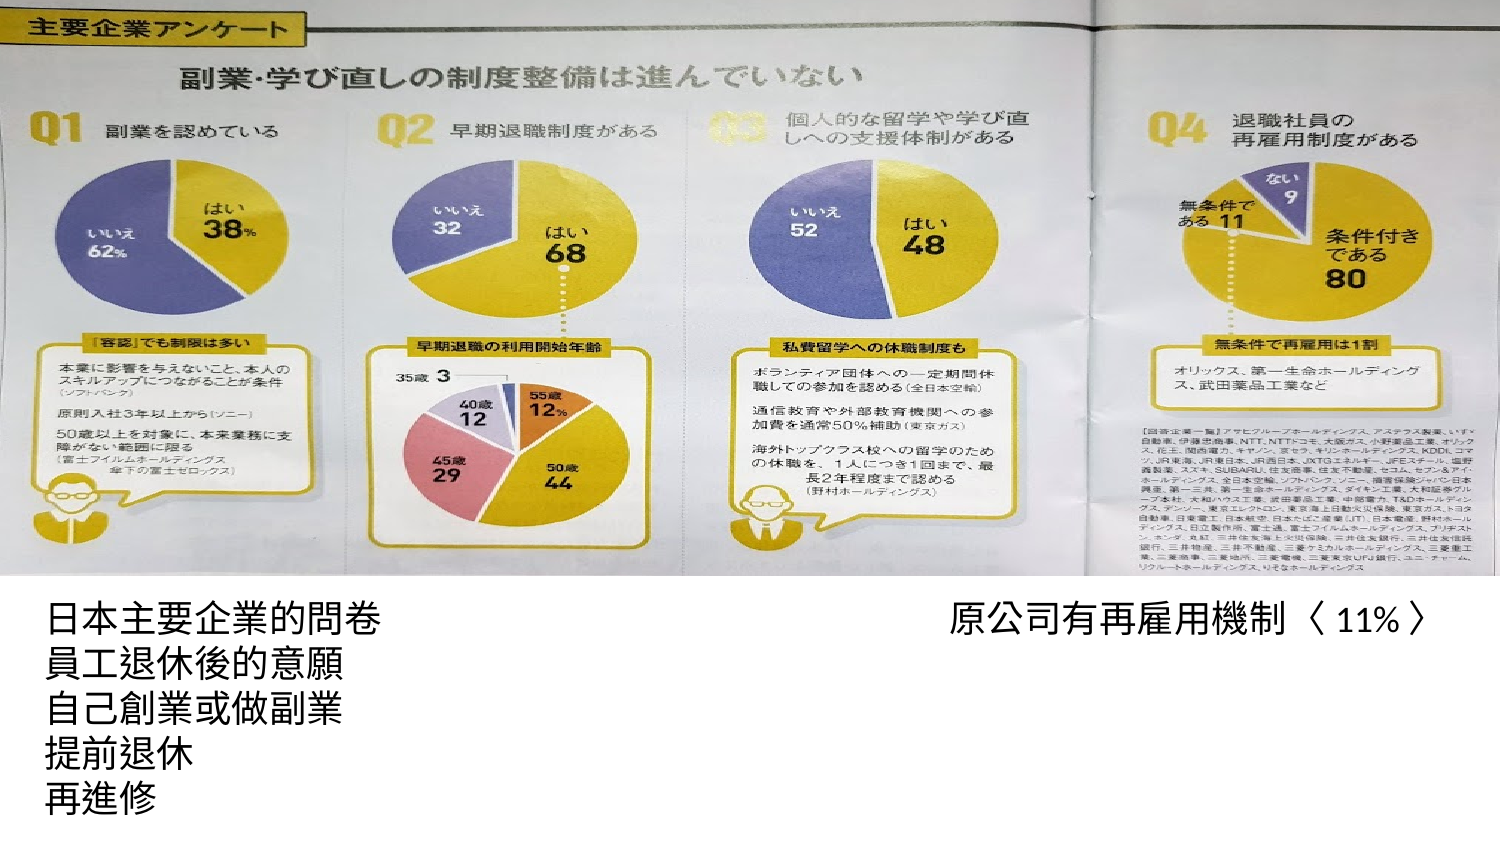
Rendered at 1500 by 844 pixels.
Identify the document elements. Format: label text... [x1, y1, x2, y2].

text_box 日本主要企業的問卷 原公司有再雇用機制〈11%〉 員工退休後的意願 自己創業或做副業 提前退休 再進修 [29, 587, 1483, 827]
picture [0, 0, 1500, 576]
